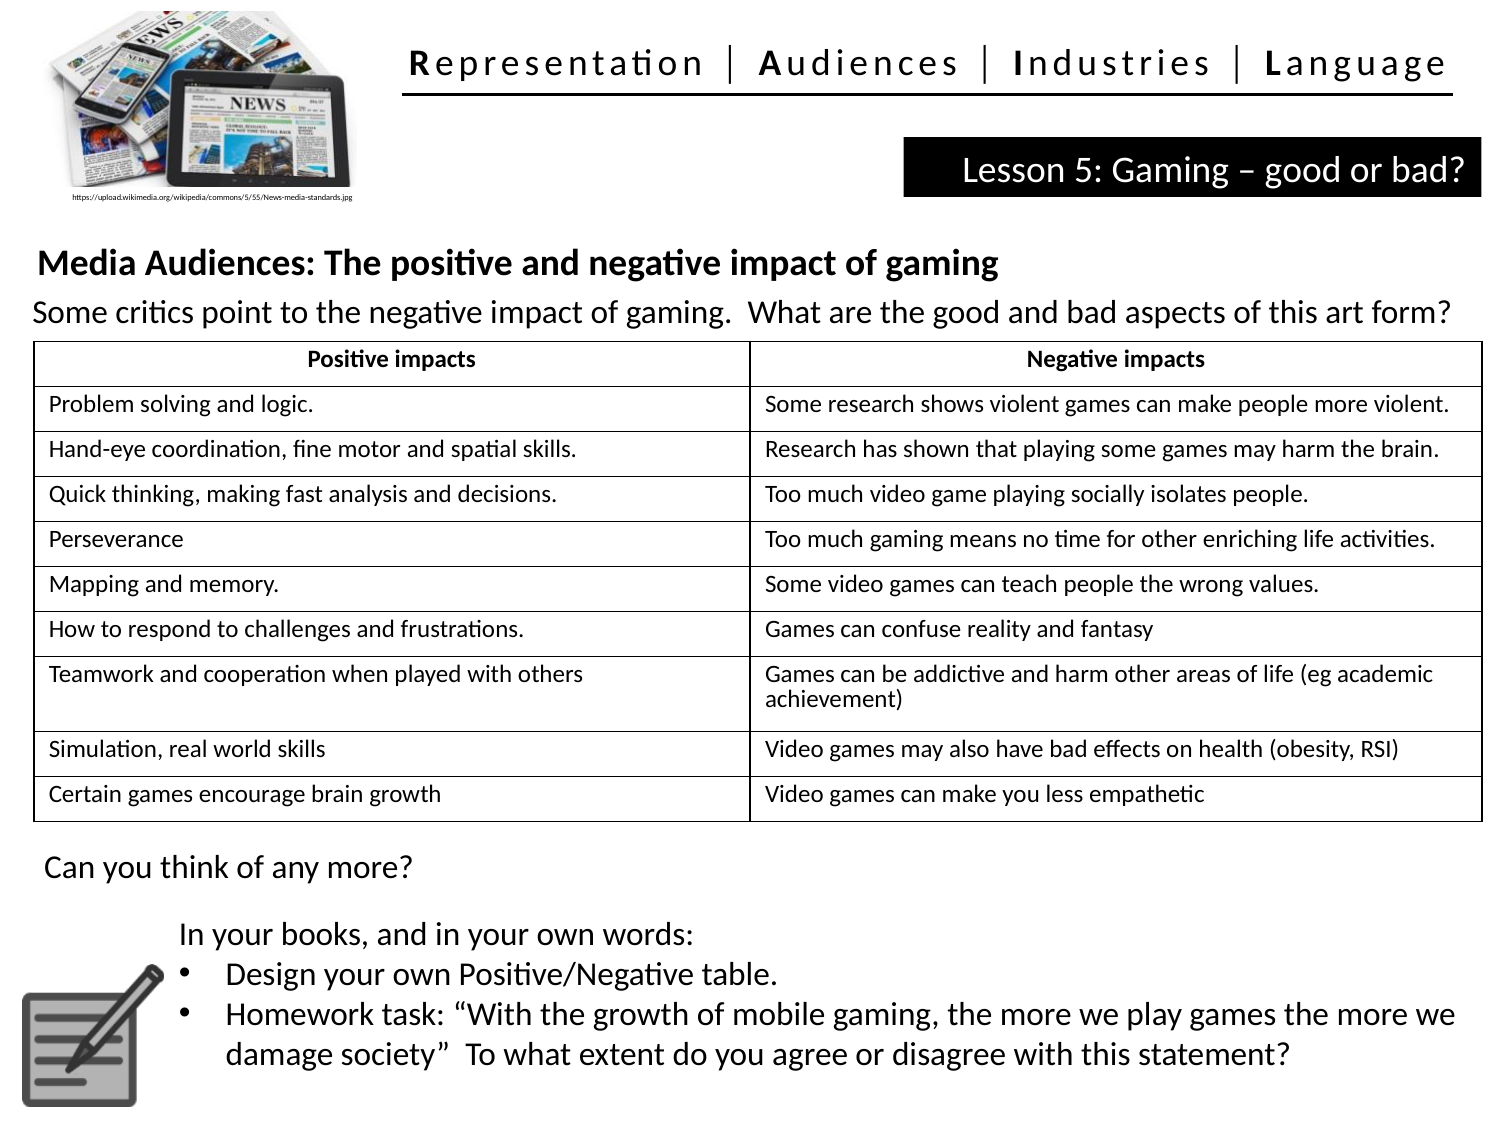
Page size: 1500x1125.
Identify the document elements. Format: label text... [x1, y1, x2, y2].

table_cell Perseverance [35, 522, 749, 566]
text_box Can you think of any more? [29, 837, 1500, 893]
table_cell Research has shown that playing some games may harm the brain. [751, 432, 1481, 476]
text_box Some critics point to the negative impact of gaming. What are the good and bad aspects of this art form? [17, 282, 1496, 338]
table_cell Teamwork and cooperation when played with others [35, 657, 749, 731]
table_cell How to respond to challenges and frustrations. [35, 612, 749, 656]
table_header Negative impacts [751, 342, 1481, 386]
table_cell Certain games encourage brain growth [35, 777, 749, 821]
table_cell Games can be addictive and harm other areas of life (eg academic achievement) [751, 657, 1481, 731]
table_cell Some research shows violent games can make people more violent. [751, 387, 1481, 431]
table_cell Games can confuse reality and fantasy [751, 612, 1481, 656]
table_cell Problem solving and logic. [35, 387, 749, 431]
picture [43, 11, 358, 187]
table_header Positive impacts [35, 342, 749, 386]
text_box In your books, and in your own words: Design your own Positive/Negative table. Homework task: “With the growth of mobile gaming, the more we play games the more we damage society” To what extent do you agree or disagree with this statement? [164, 905, 1483, 1080]
text_box Representation │ Audiences │ Industries │ Language [383, 30, 1471, 91]
table_cell Video games can make you less empathetic [751, 777, 1481, 821]
text_box https://upload.wikimedia.org/wikipedia/commons/5/55/News-media-standards.jpg [29, 184, 396, 210]
text_box Lesson 5: Gaming – good or bad? [903, 137, 1482, 197]
table_cell Mapping and memory. [35, 567, 749, 611]
table_cell Some video games can teach people the wrong values. [751, 567, 1481, 611]
table_cell Video games may also have bad effects on health (obesity, RSI) [751, 732, 1481, 776]
table_cell Too much video game playing socially isolates people. [751, 477, 1481, 521]
picture [21, 964, 165, 1107]
text_box Media Audiences: The positive and negative impact of gaming [22, 230, 1500, 290]
table_cell Too much gaming means no time for other enriching life activities. [751, 522, 1481, 566]
table_cell Quick thinking, making fast analysis and decisions. [35, 477, 749, 521]
table_cell Simulation, real world skills [35, 732, 749, 776]
table_cell Hand-eye coordination, fine motor and spatial skills. [35, 432, 749, 476]
